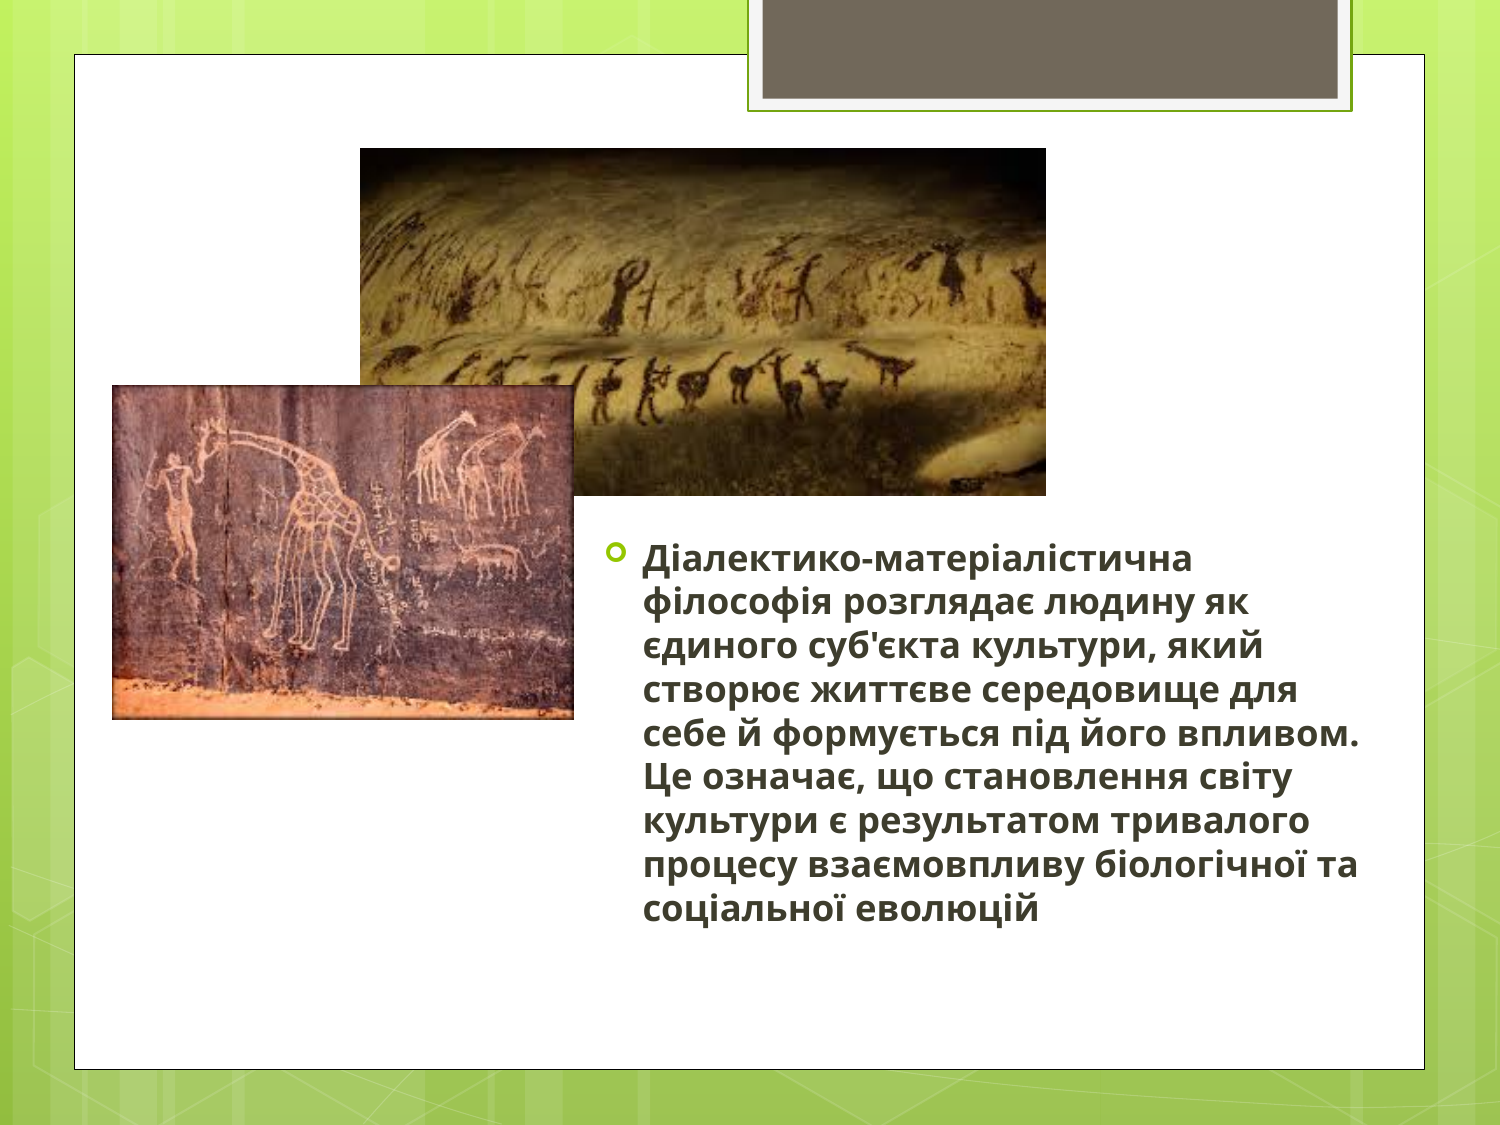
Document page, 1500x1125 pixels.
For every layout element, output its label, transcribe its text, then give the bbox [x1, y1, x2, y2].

picture [111, 148, 1046, 720]
list Діалектико-матеріалістична філософія розглядає людину як єдиного суб'єкта культури, який створює життєве се­редовище для себе й формується під його впливом. Це означає, що становлення світу культури є результатом тривалого процесу взаємовпливу біологічної та соціальної еволюцій [579, 527, 1384, 981]
